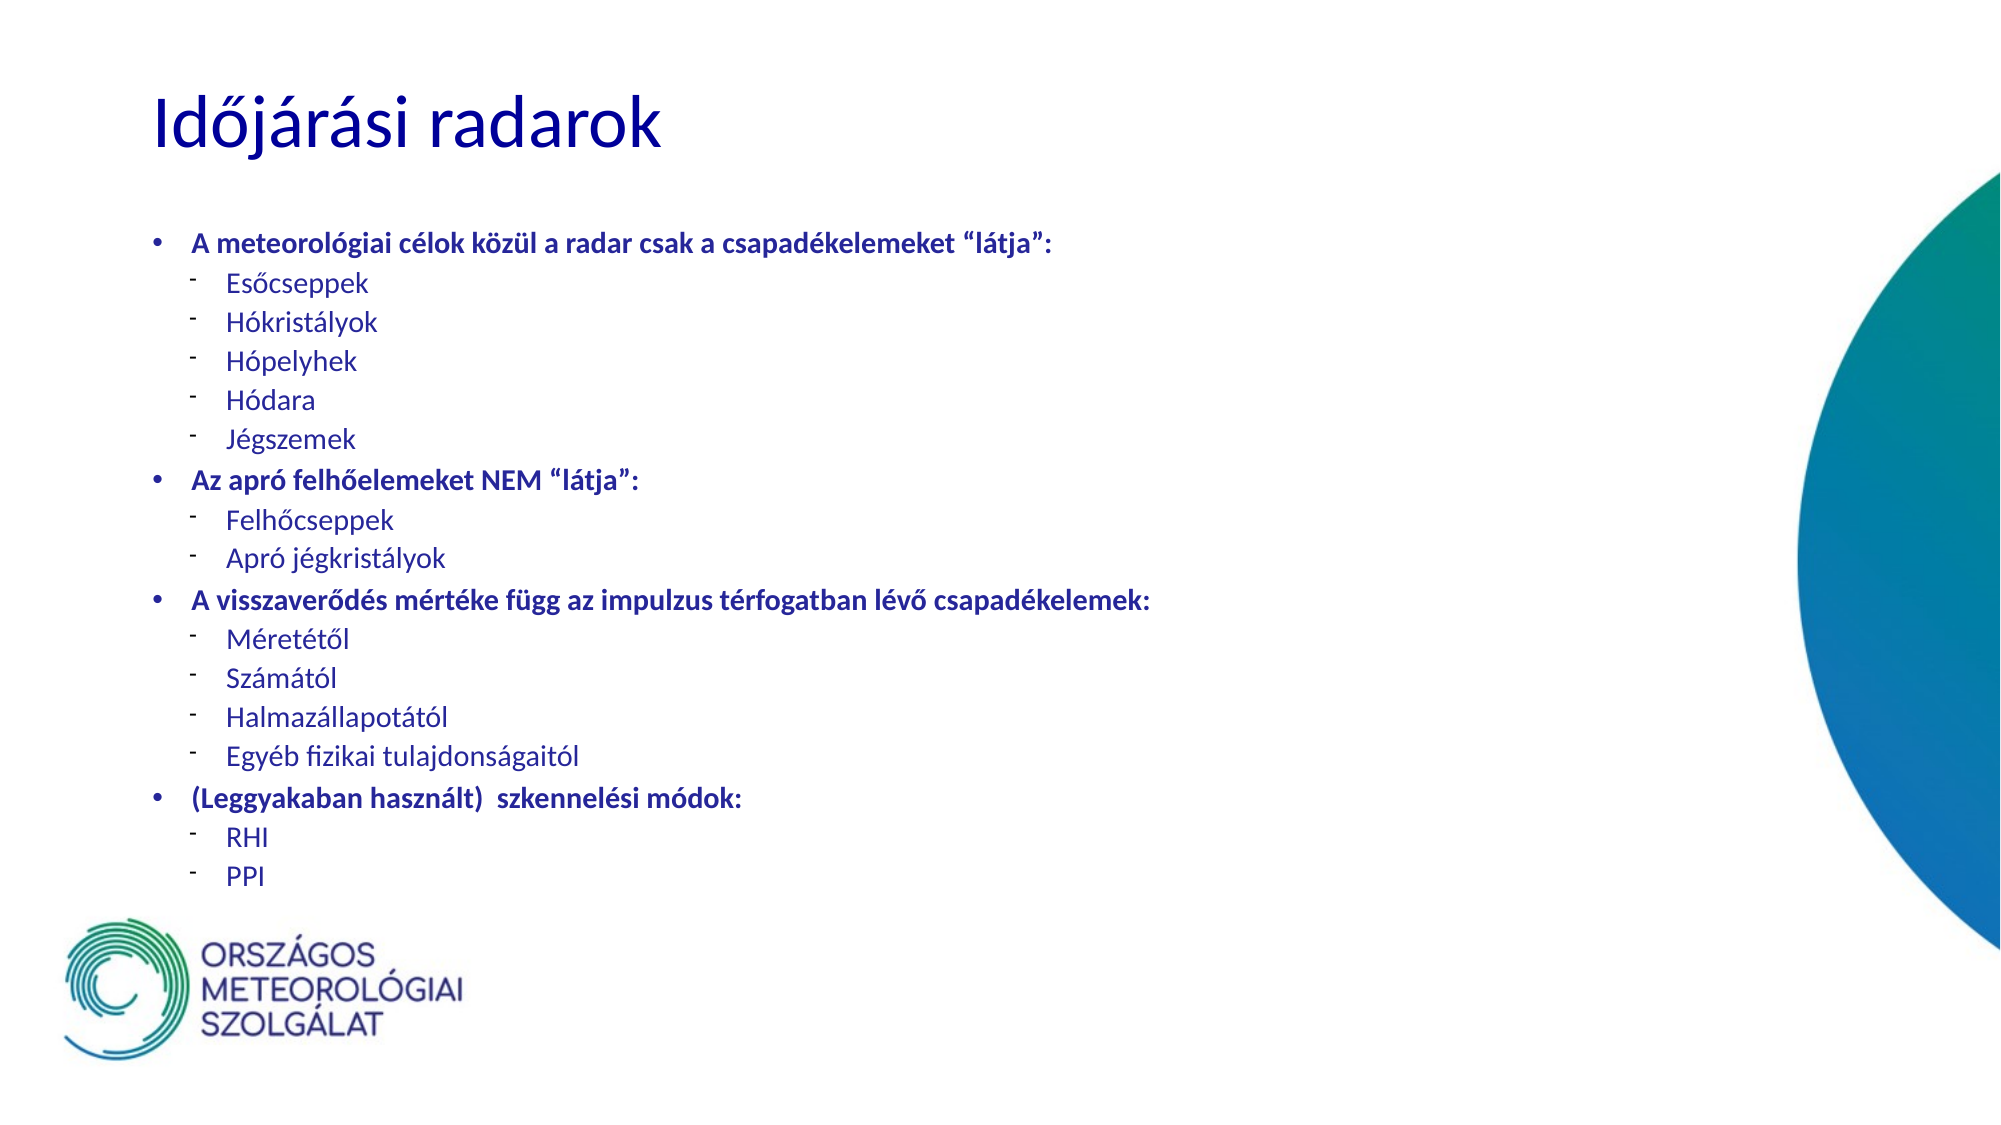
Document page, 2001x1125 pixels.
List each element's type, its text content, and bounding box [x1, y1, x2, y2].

title Időjárási radarok [137, 59, 1863, 278]
list A meteorológiai célok közül a radar csak a csapadékelemeket “látja”: Esőcseppek Hókristályok Hópelyhek Hódara Jégszemek Az apró felhőelemeket NEM “látja”: Felhőcseppek Apró jégkristályok A visszaverődés mértéke függ az impulzus térfogatban lévő csapadékelemek: Méretétől Számától Halmazállapotától Egyéb fizikai tulajdonságaitól (Leggyakaban használt) szkennelési módok: RHI PPI [137, 216, 1621, 921]
picture [0, 0, 2001, 1125]
